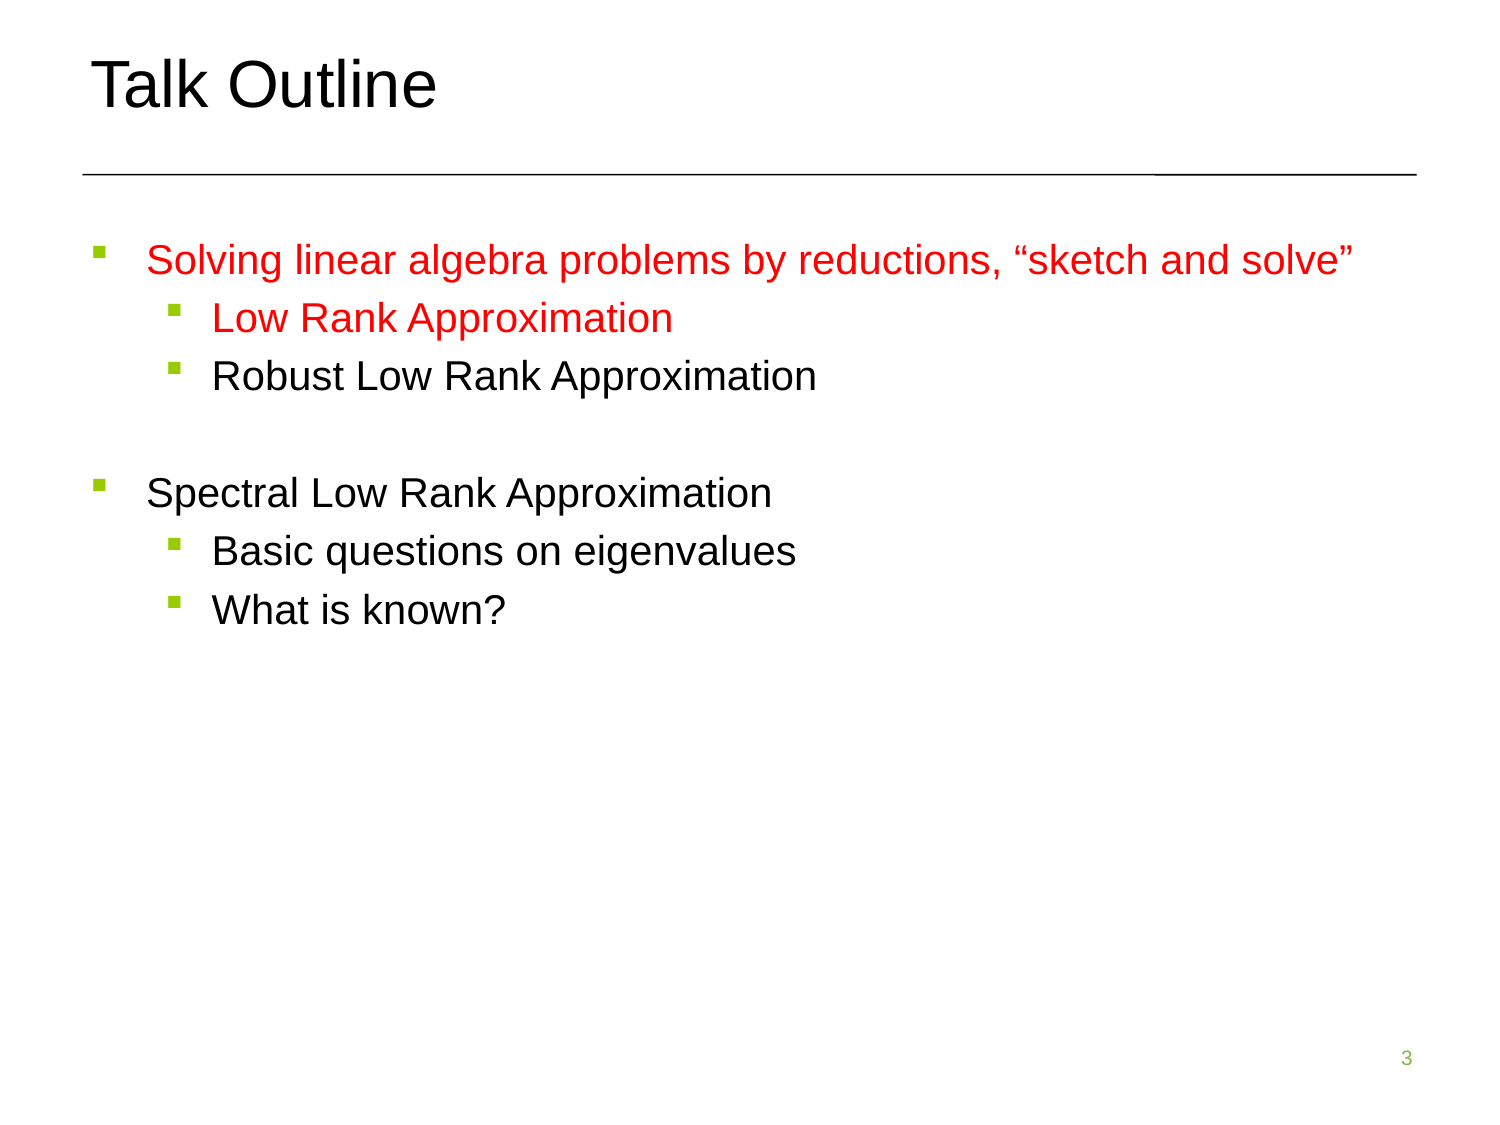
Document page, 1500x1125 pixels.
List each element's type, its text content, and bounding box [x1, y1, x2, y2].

title Talk Outline [75, 0, 1410, 163]
text_box Solving linear algebra problems by reductions, “sketch and solve” Low Rank Approximation Robust Low Rank Approximation Spectral Low Rank Approximation Basic questions on eigenvalues What is known? [75, 224, 1410, 1075]
